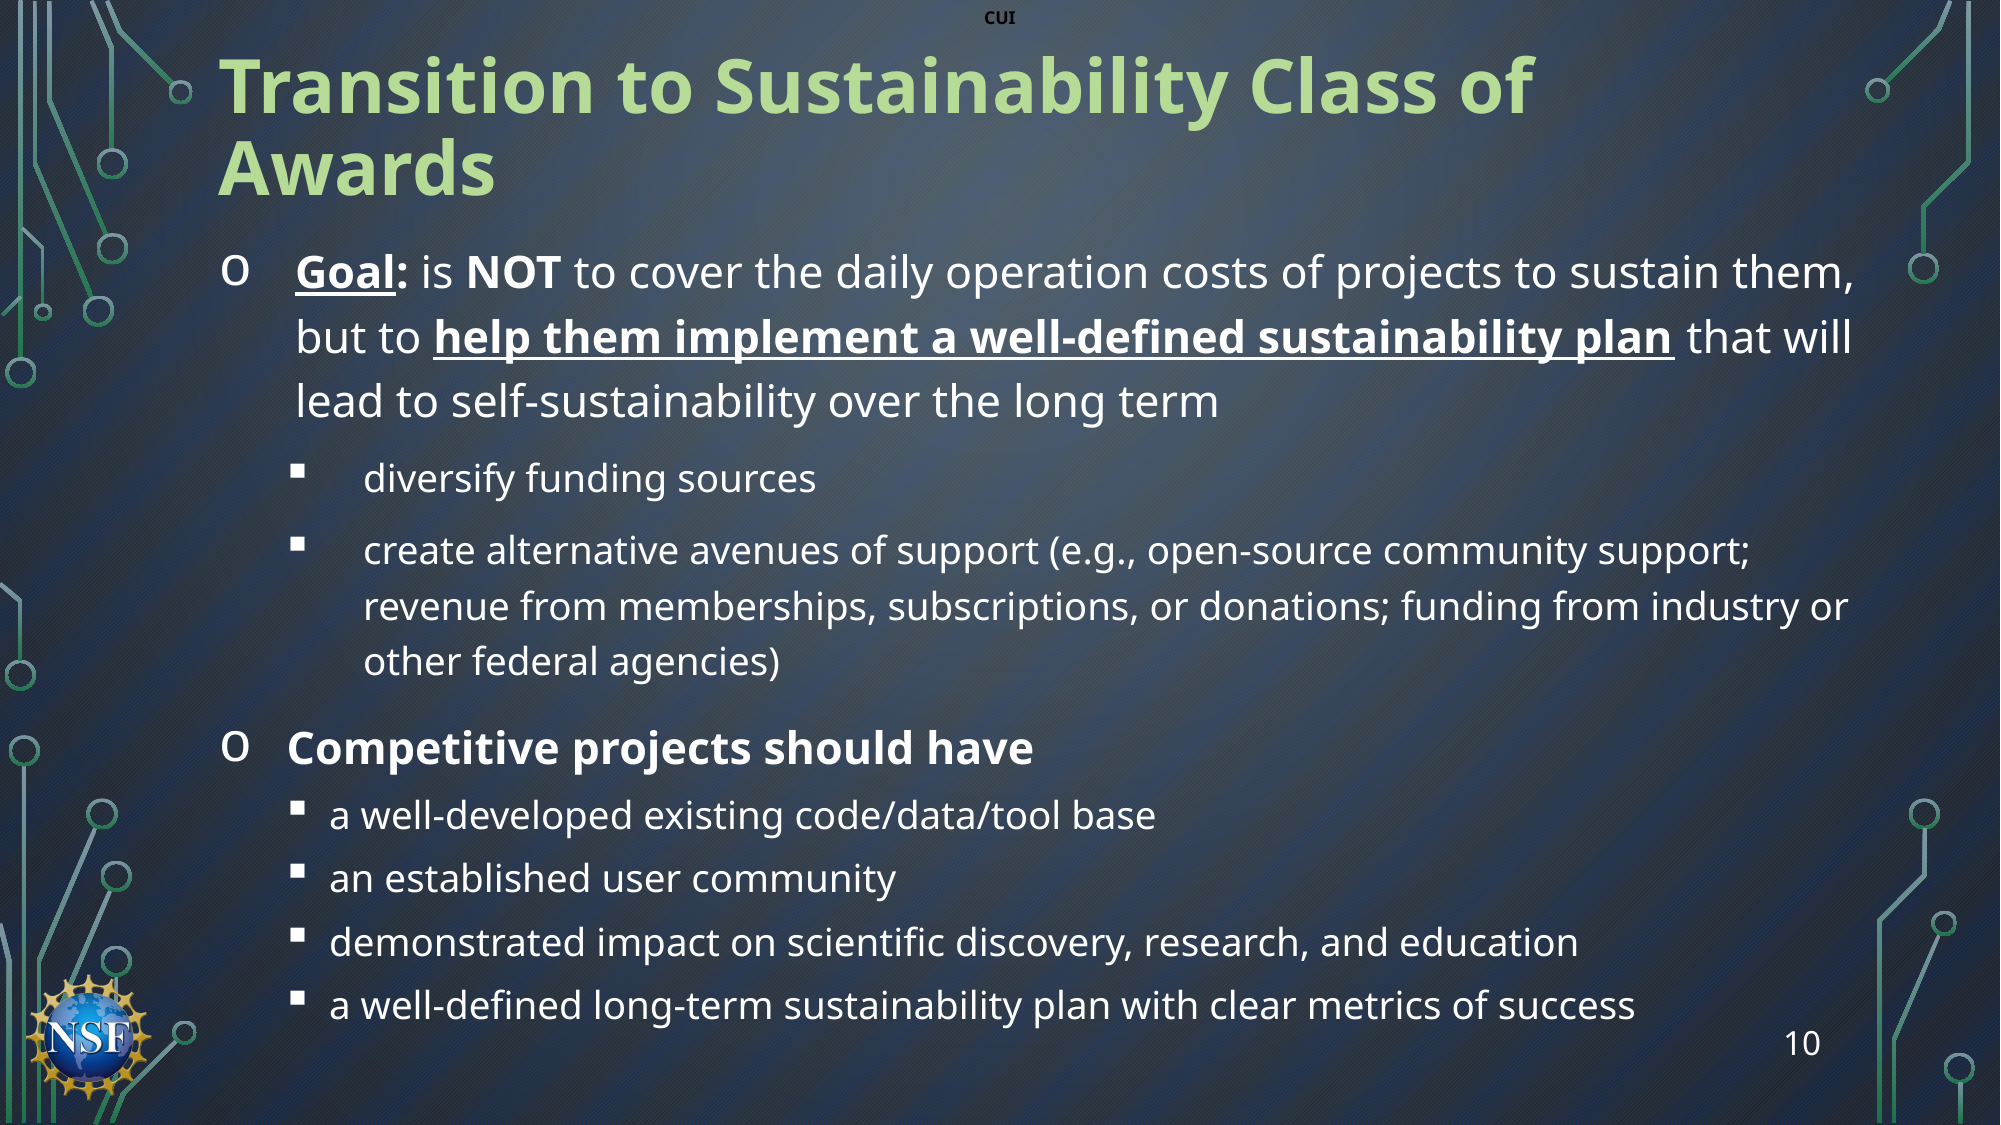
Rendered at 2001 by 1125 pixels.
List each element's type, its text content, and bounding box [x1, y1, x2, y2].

picture [24, 972, 153, 1102]
subtitle Goal: is NOT to cover the daily operation costs of projects to sustain them, but to help them implement a well-defined sustainability plan that will lead to self-sustainability over the long term diversify funding sources create alternative avenues of support (e.g., open-source community support; revenue from memberships, subscriptions, or donations; funding from industry or other federal agencies) Competitive projects should have a well-developed existing code/data/tool base an established user community demonstrated impact on scientific discovery, research, and education a well-defined long-term sustainability plan with clear metrics of success [203, 225, 1899, 1045]
title Transition to Sustainability Class of Awards [203, 67, 1630, 193]
slide_number 10 [1709, 1014, 1837, 1075]
